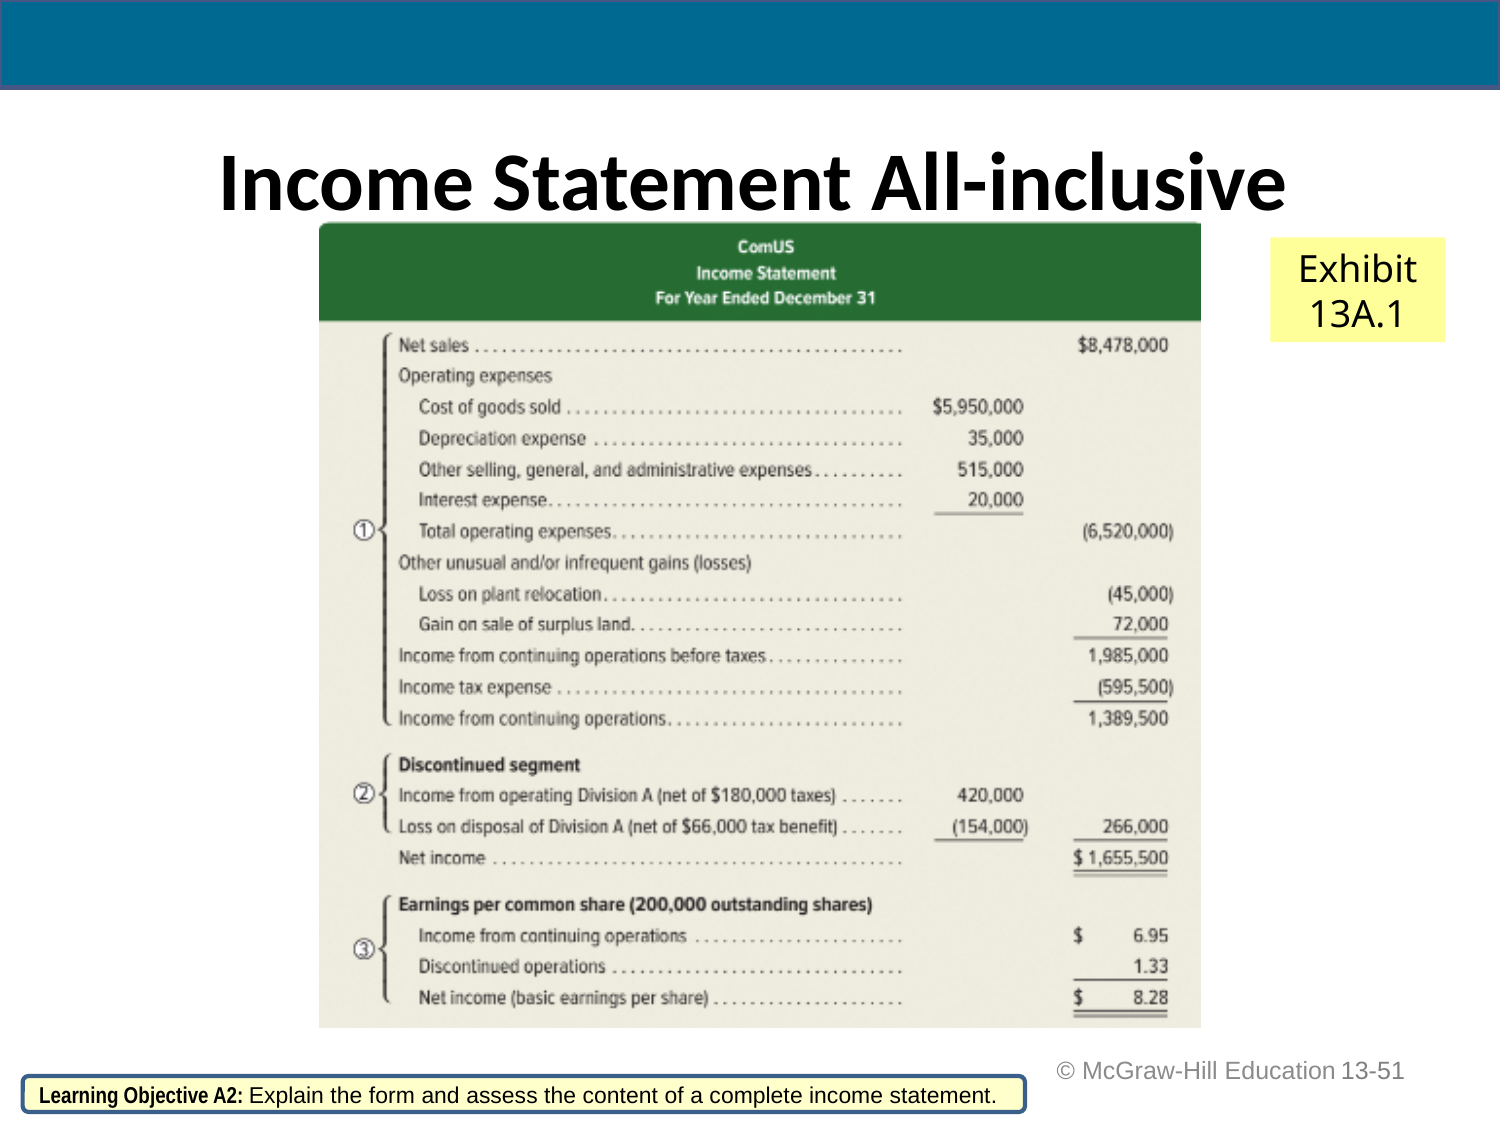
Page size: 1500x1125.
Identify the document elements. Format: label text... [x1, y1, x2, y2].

text_box 13-51 [1069, 1047, 1420, 1108]
text_box Learning Objective A2: Explain the form and assess the content of a complete income statement. [22, 1075, 1026, 1113]
picture [318, 217, 1202, 1029]
title Income Statement All-inclusive [78, 102, 1429, 253]
text_box © McGraw-Hill Education [1034, 1047, 1069, 1085]
text_box [0, 0, 1500, 88]
text_box Exhibit 13A.1 [1270, 237, 1446, 343]
